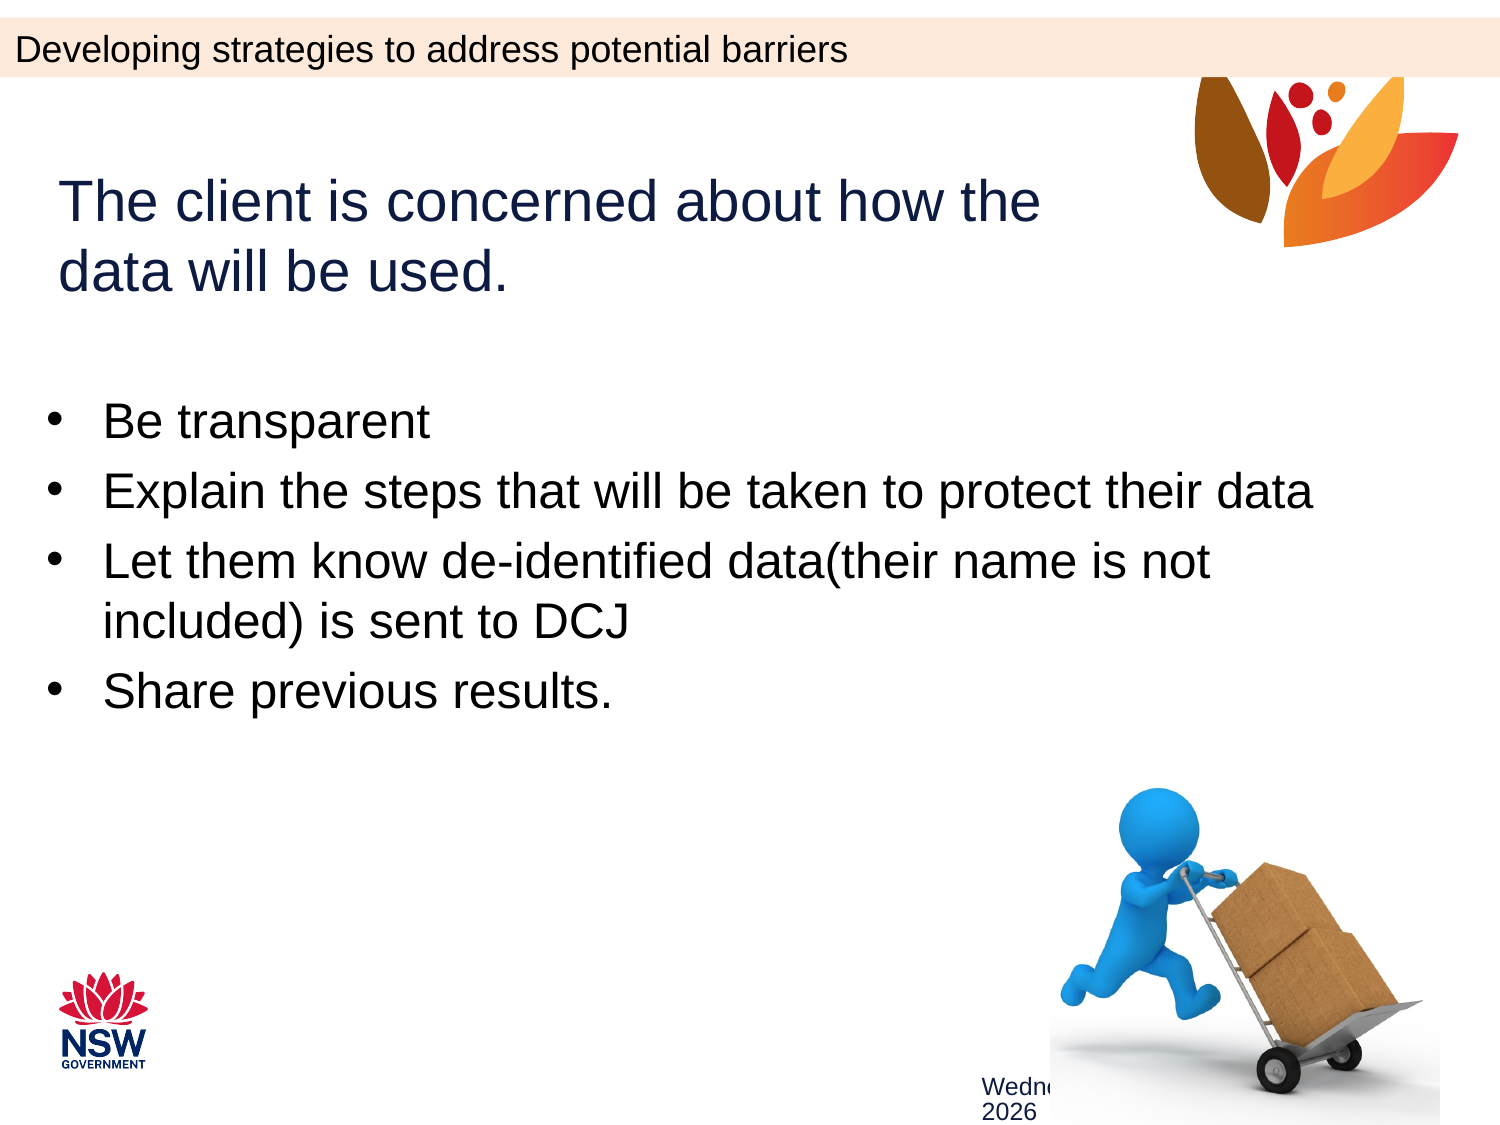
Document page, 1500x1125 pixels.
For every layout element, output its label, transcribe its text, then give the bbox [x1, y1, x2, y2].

picture [1049, 776, 1441, 1125]
picture [59, 972, 148, 1069]
text_box Developing strategies to address potential barriers [0, 17, 1500, 78]
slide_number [966, 1068, 1044, 1103]
picture [1159, 78, 1488, 284]
list Be transparent Explain the steps that will be taken to protect their data Let them know de-identified data(their name is not included) is sent to DCJ Share previous results. [31, 380, 1382, 777]
title The client is concerned about how the data will be used. [59, 162, 1122, 263]
